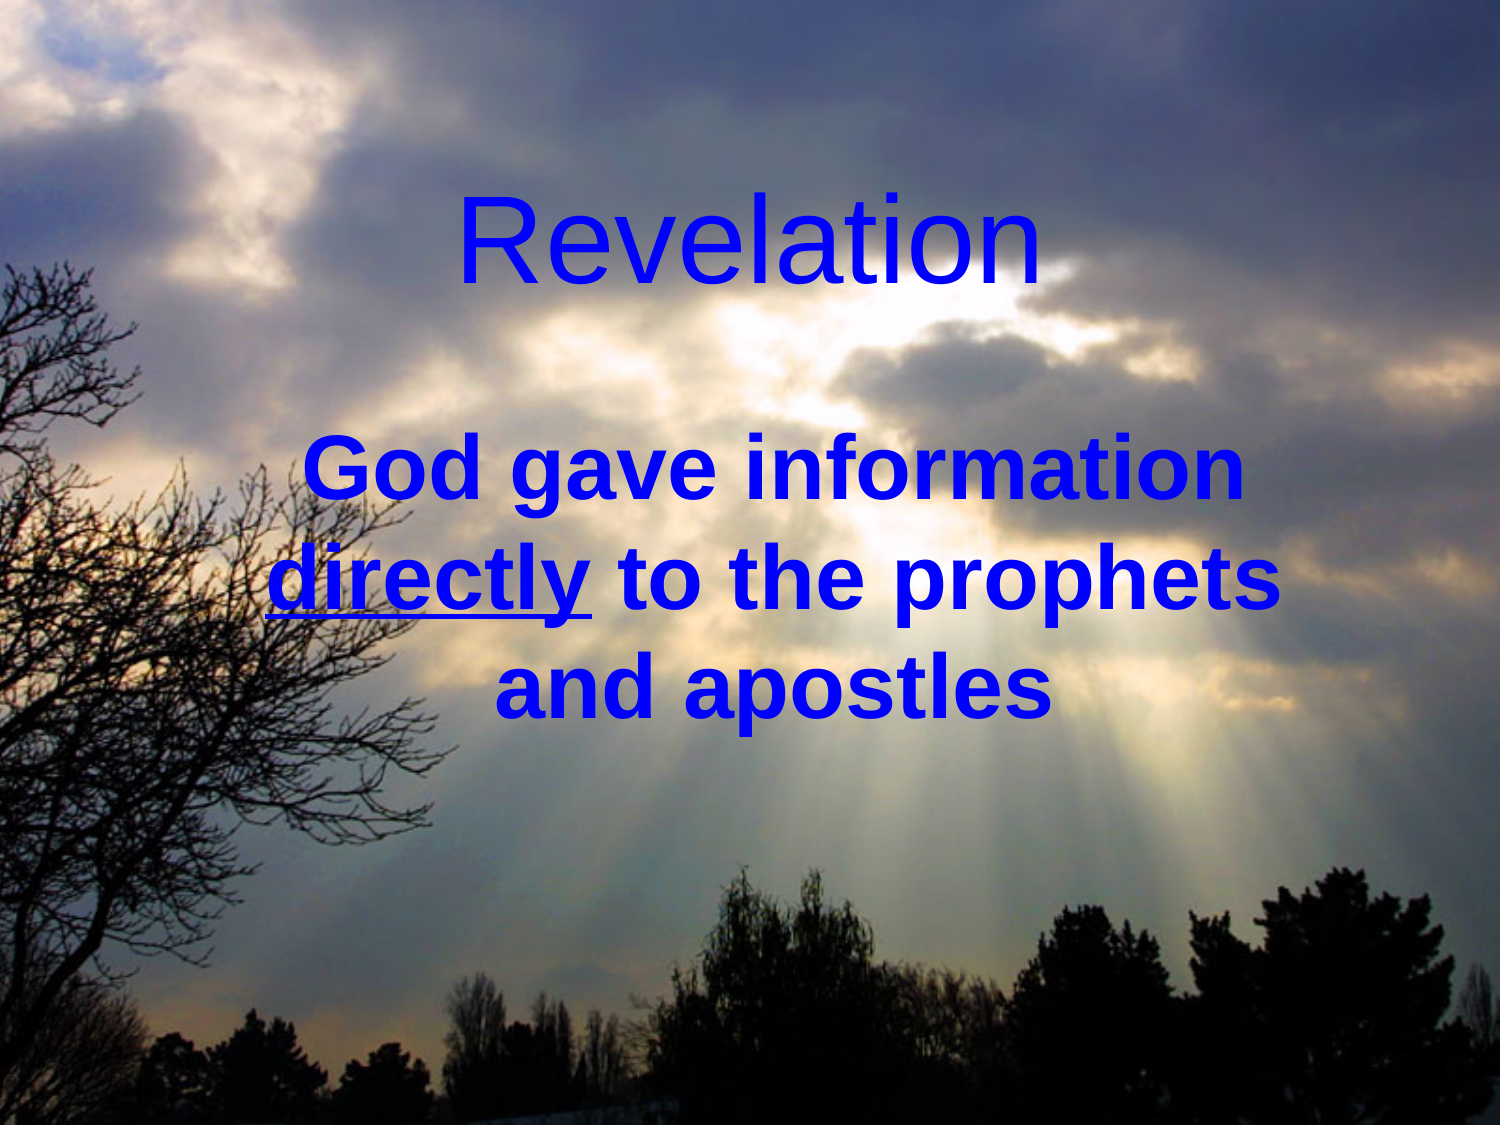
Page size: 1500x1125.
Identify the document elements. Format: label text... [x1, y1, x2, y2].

picture [0, 0, 1500, 1125]
subtitle God gave information directly to the prophets and apostles [249, 399, 1301, 738]
title Revelation [112, 112, 1388, 354]
